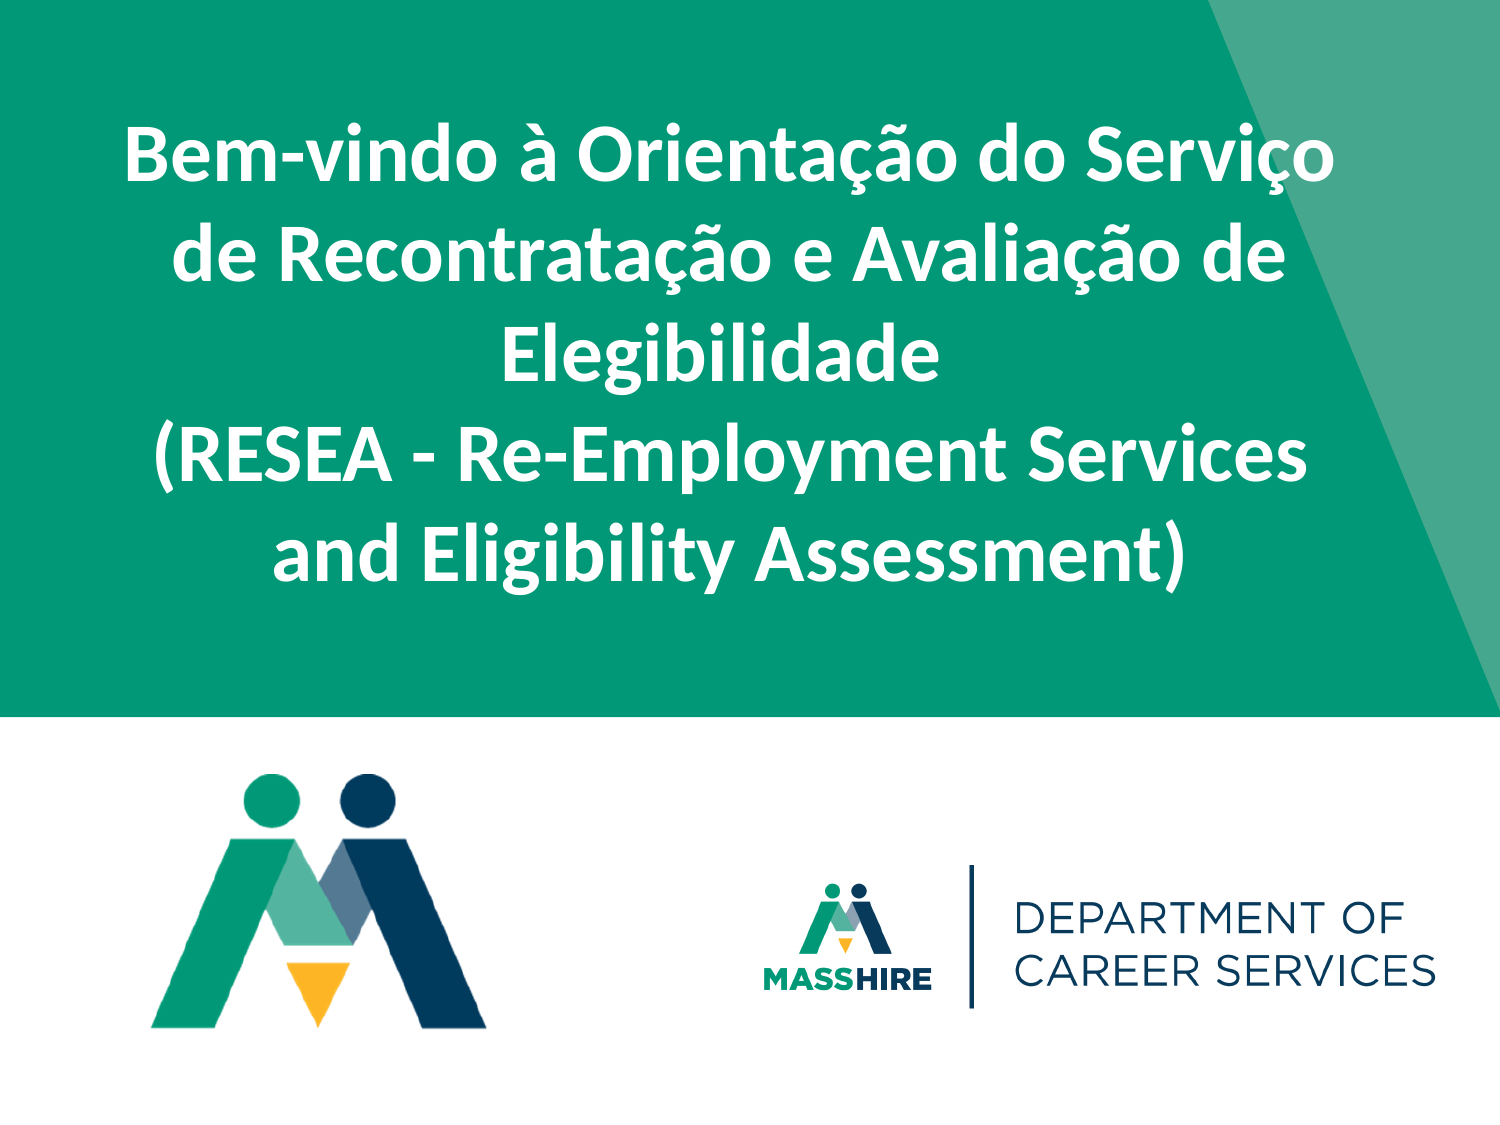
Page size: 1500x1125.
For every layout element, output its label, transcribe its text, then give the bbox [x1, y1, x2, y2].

picture [127, 774, 522, 1047]
text_box Bem-vindo à Orientação do Serviço de Recontratação e Avaliação de Elegibilidade (RESEA - Re-Employment Services and Eligibility Assessment) [79, 90, 1382, 606]
picture [734, 823, 1480, 1047]
